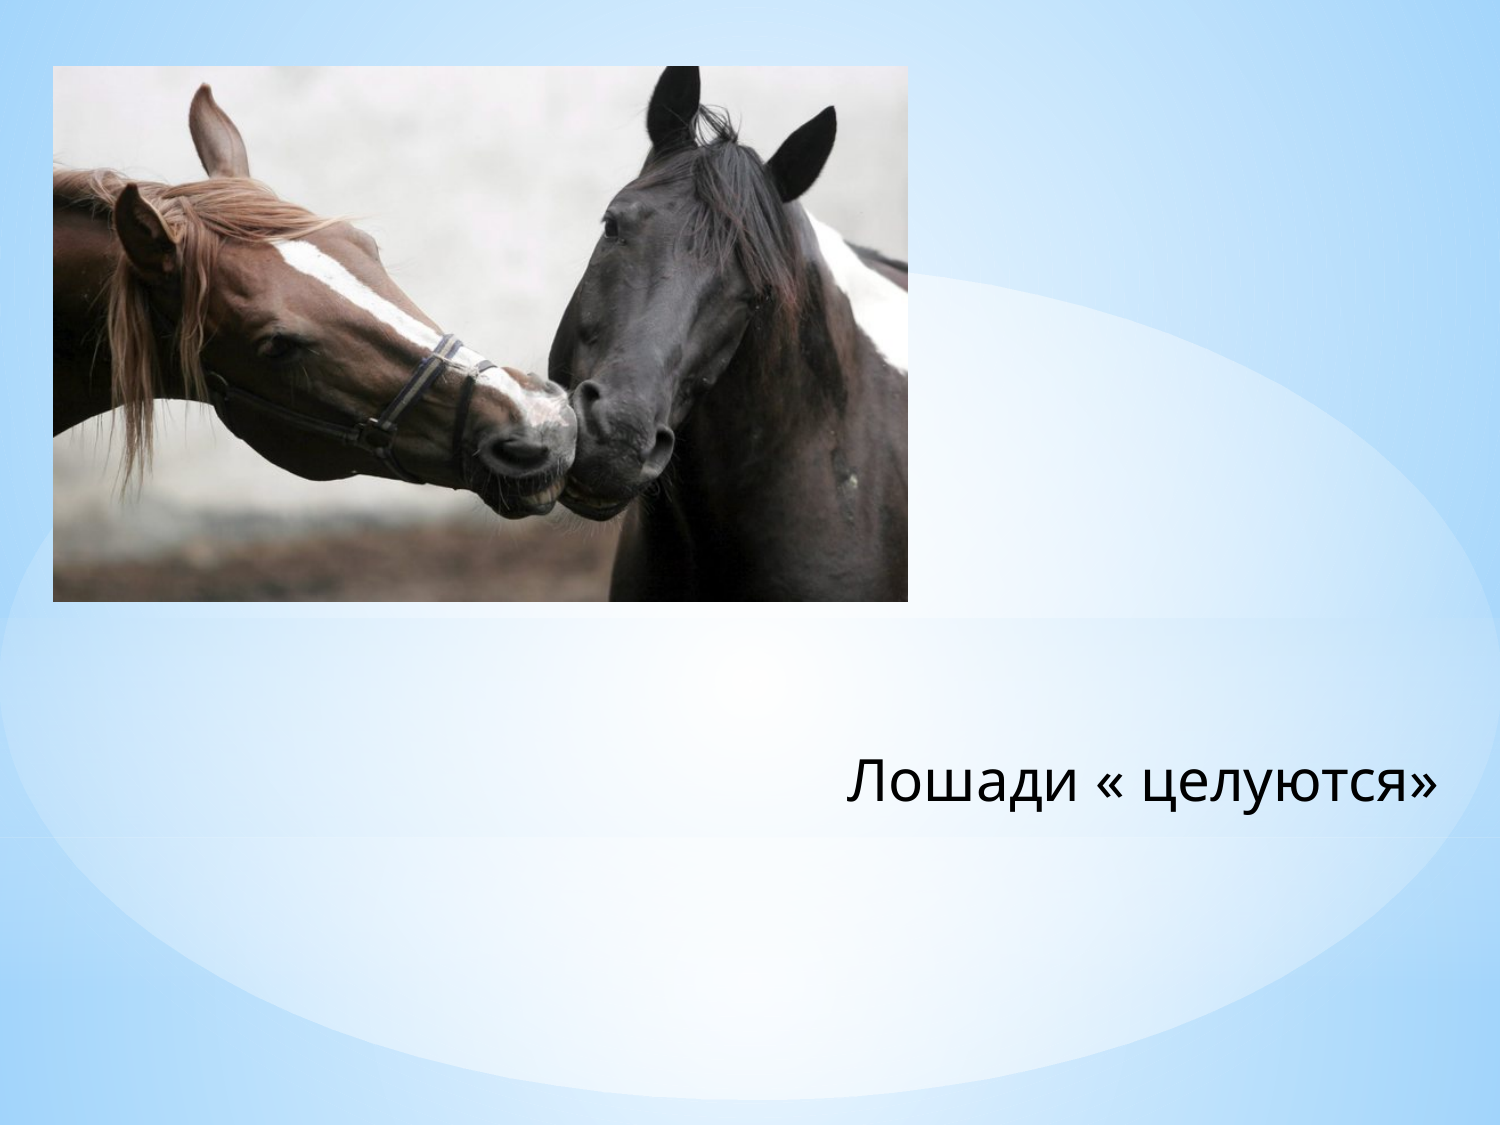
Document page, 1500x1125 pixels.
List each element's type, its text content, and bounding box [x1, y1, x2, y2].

picture [52, 66, 908, 603]
text_box Лошади « целуются» [832, 736, 1454, 821]
